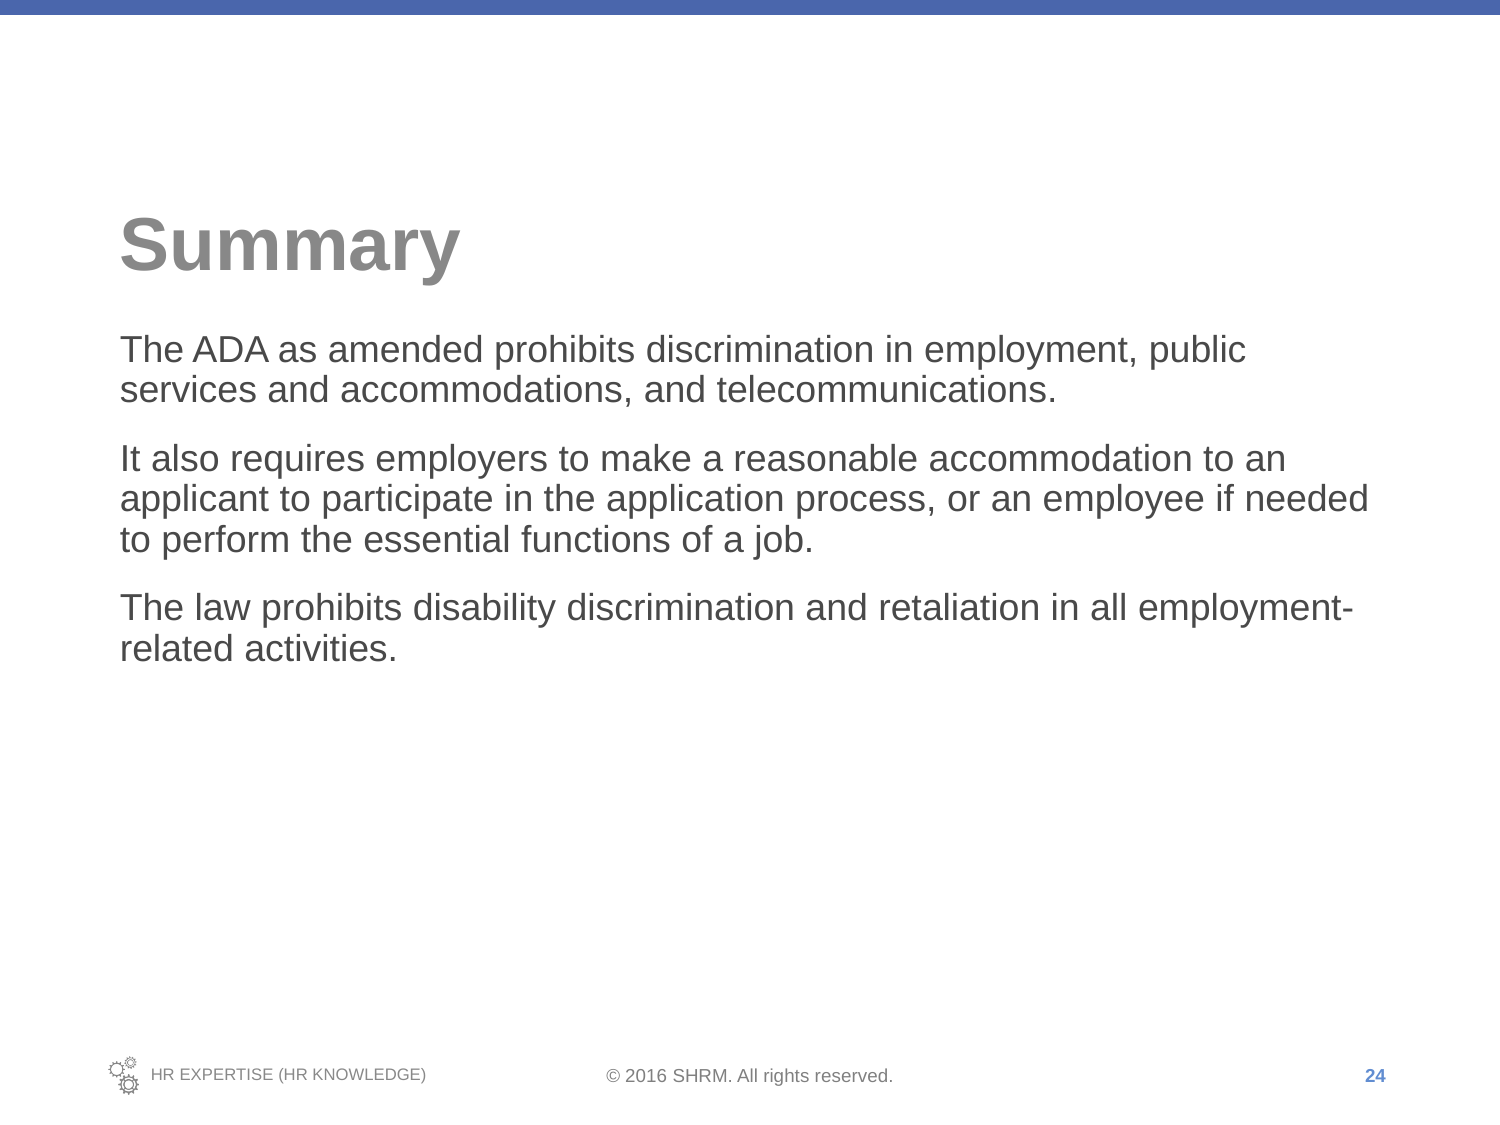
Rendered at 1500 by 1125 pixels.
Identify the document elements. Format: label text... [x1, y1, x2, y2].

list The ADA as amended prohibits discrimination in employment, public services and accommodations, and telecommunications. It also requires employers to make a reasonable accommodation to an applicant to participate in the application process, or an employee if needed to perform the essential functions of a job. The law prohibits disability discrimination and retaliation in all employment-related activities. [105, 322, 1403, 998]
title Summary [105, 104, 1403, 293]
picture [108, 1056, 139, 1095]
slide_number 24 [1206, 1056, 1402, 1095]
